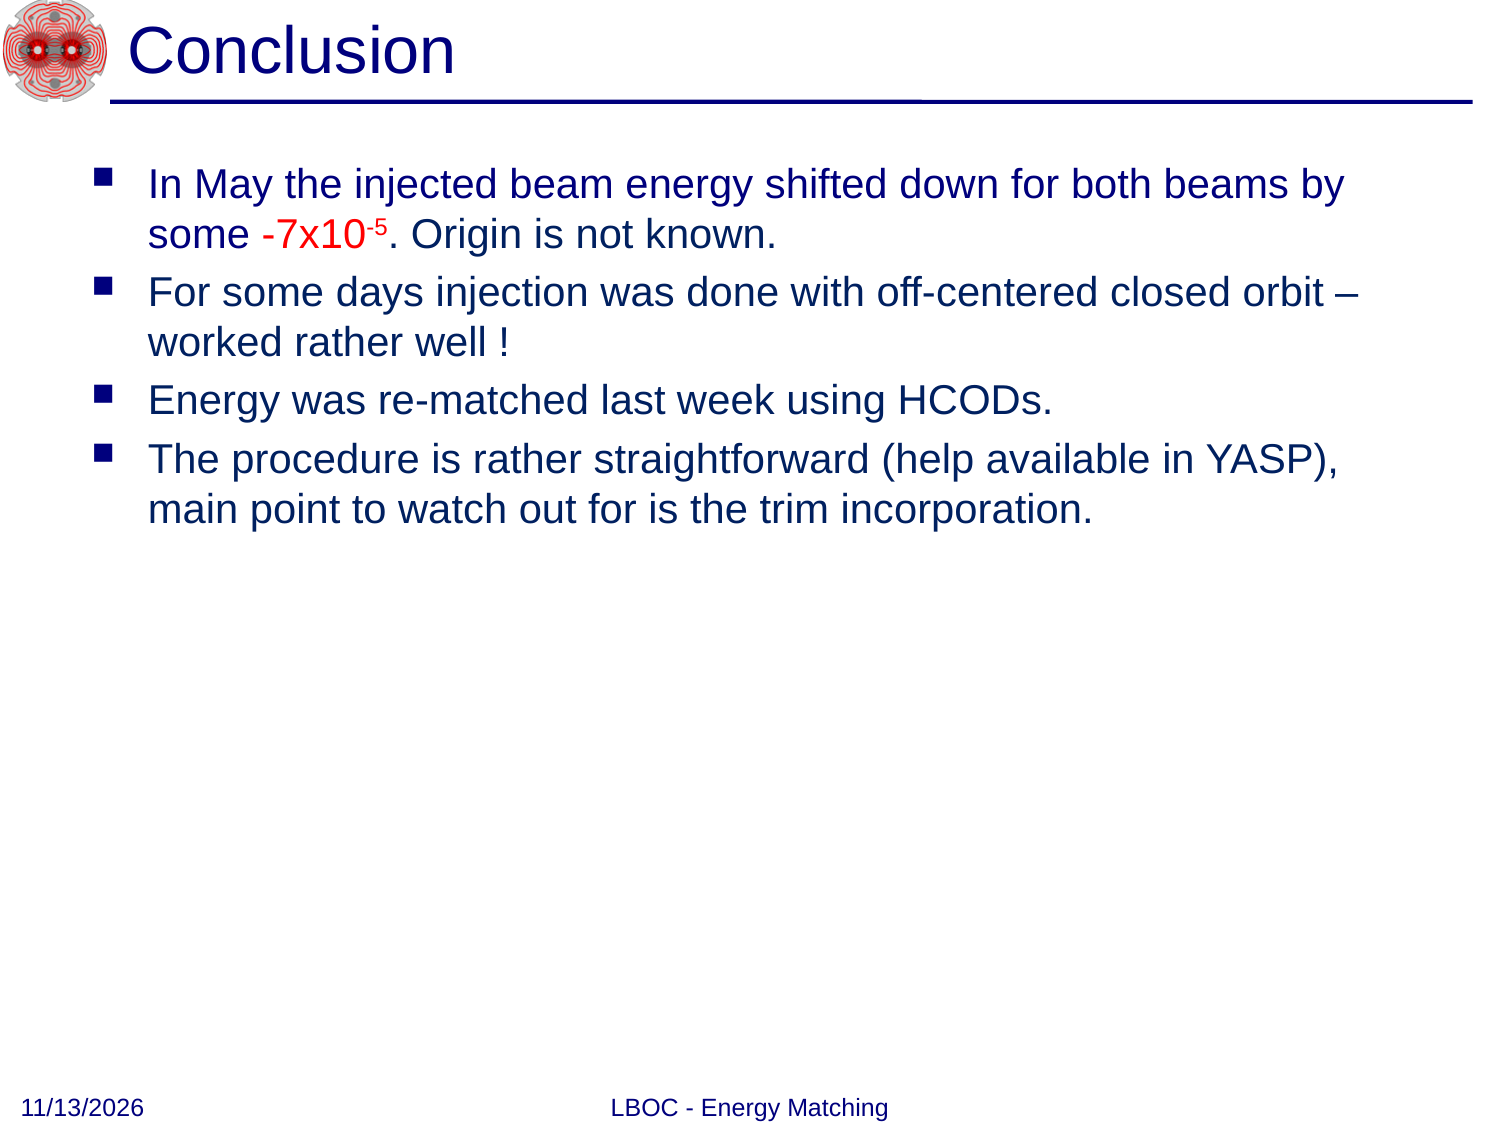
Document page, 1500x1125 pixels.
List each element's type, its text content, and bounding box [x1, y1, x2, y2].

footer LBOC - Energy Matching [512, 1087, 988, 1125]
list In May the injected beam energy shifted down for both beams by some -7x10-5. Origin is not known. For some days injection was done with off-centered closed orbit – worked rather well ! Energy was re-matched last week using HCODs. The procedure is rather straightforward (help available in YASP), main point to watch out for is the trim incorporation. [76, 148, 1427, 988]
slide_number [5, 1085, 356, 1125]
title Conclusion [111, 3, 1463, 91]
picture [0, 0, 108, 103]
